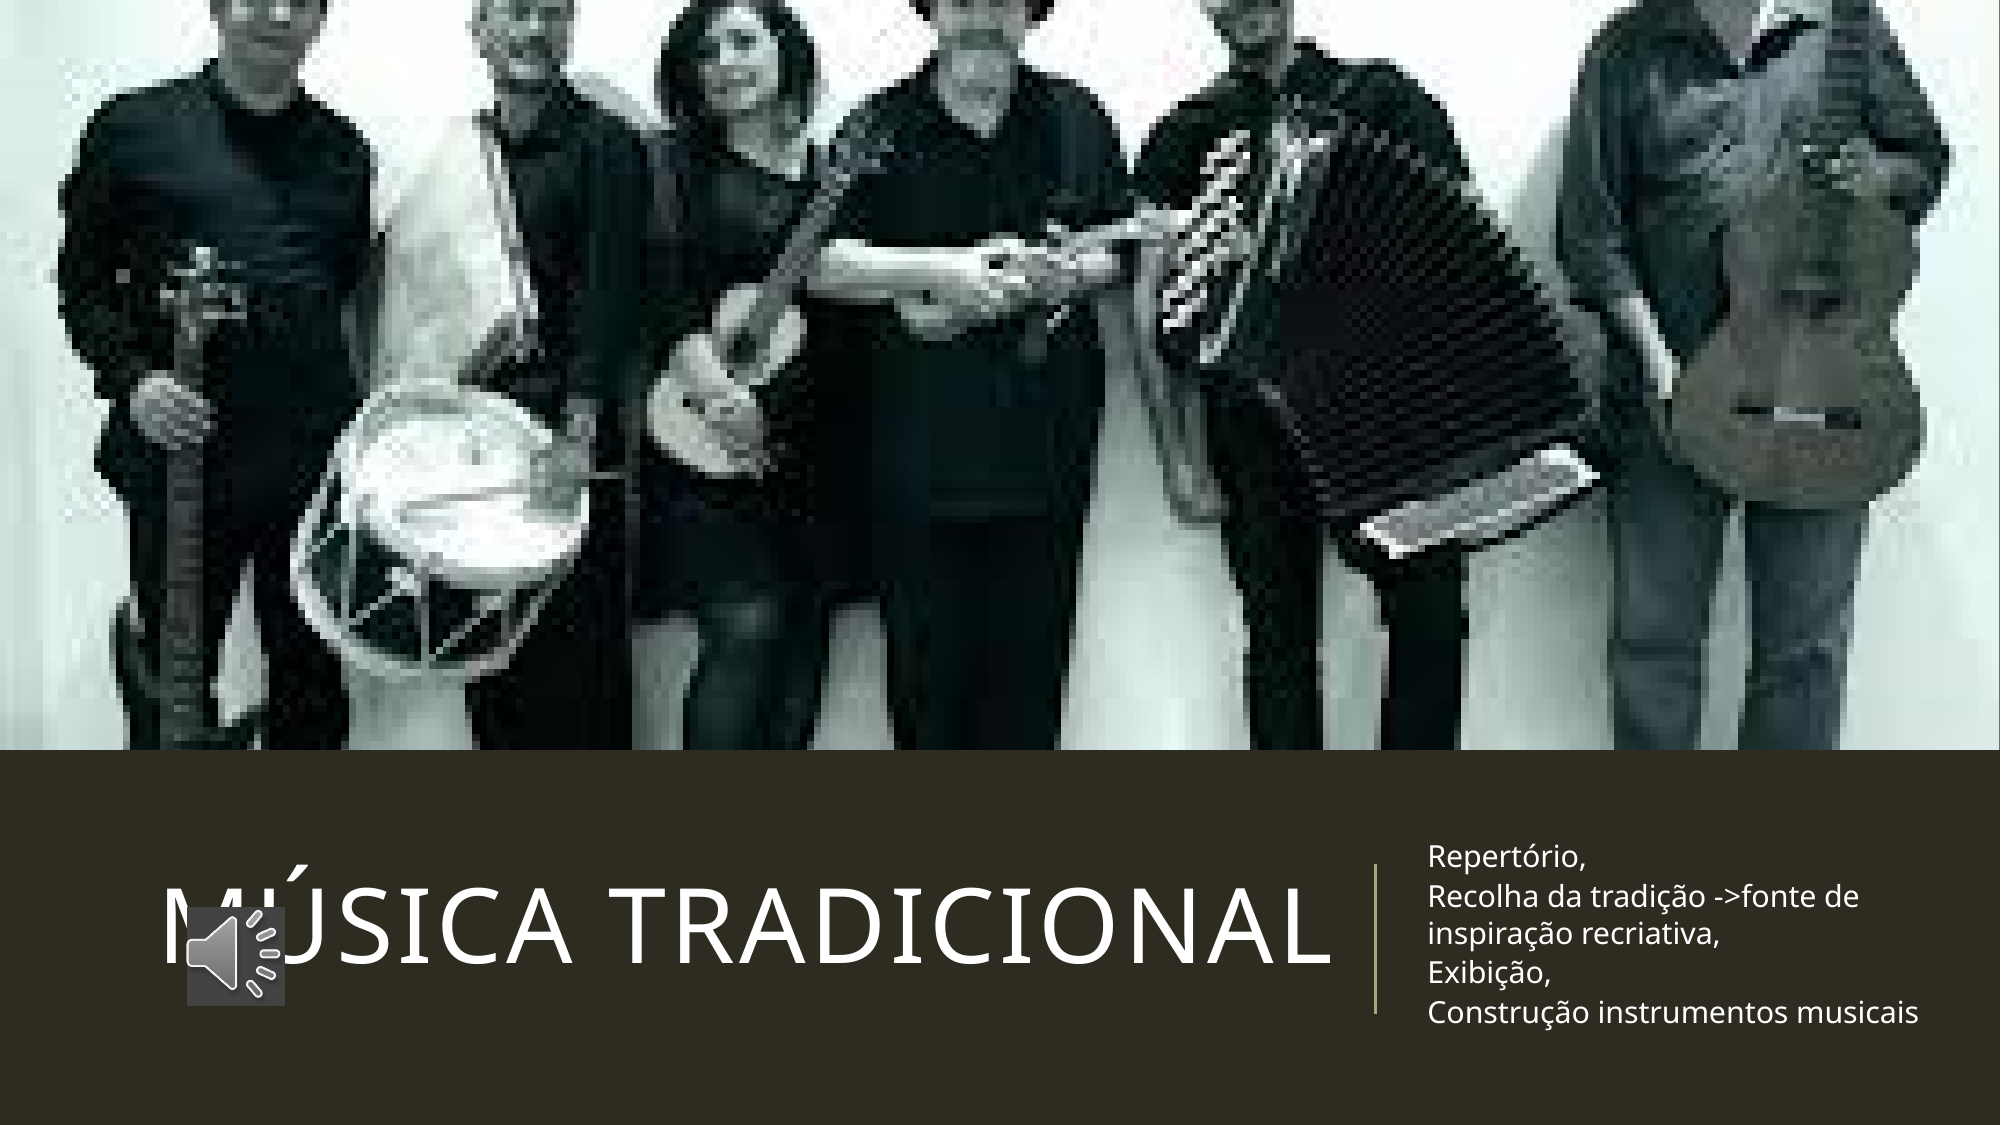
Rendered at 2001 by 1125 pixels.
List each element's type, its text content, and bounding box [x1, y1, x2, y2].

picture [185, 906, 287, 1007]
list Repertório, Recolha da tradição ->fonte de inspiração recriativa, Exibição, Construção instrumentos musicais [1412, 813, 1938, 1054]
title Música Tradicional [75, 813, 1350, 1054]
picture [0, 0, 2000, 751]
